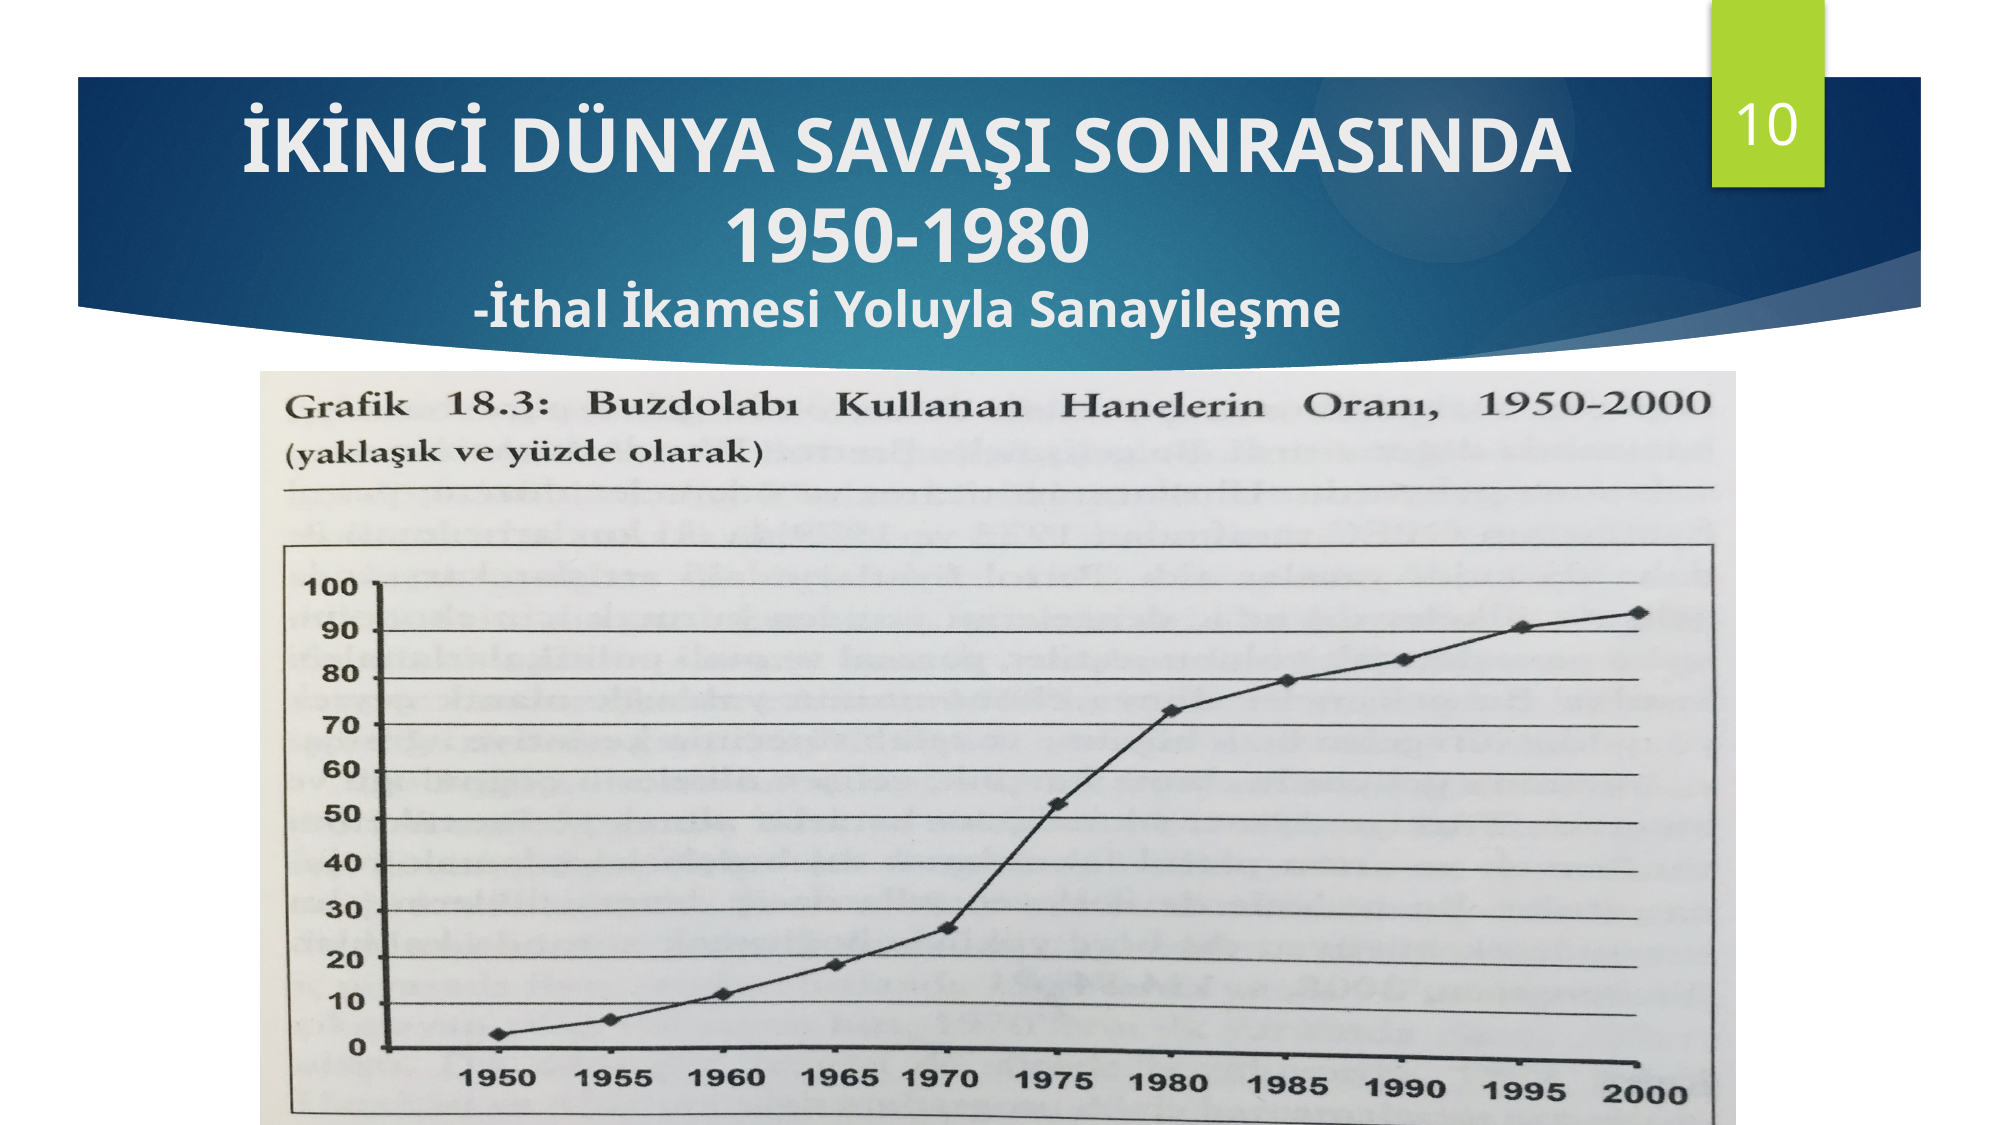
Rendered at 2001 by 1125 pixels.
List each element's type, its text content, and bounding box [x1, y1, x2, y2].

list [260, 371, 1736, 1125]
slide_number 10 [1698, 48, 1836, 175]
title İKİNCİ DÜNYA SAVAŞI SONRASINDA 1950-1980 -İthal İkamesi Yoluyla Sanayileşme [189, 159, 1627, 276]
